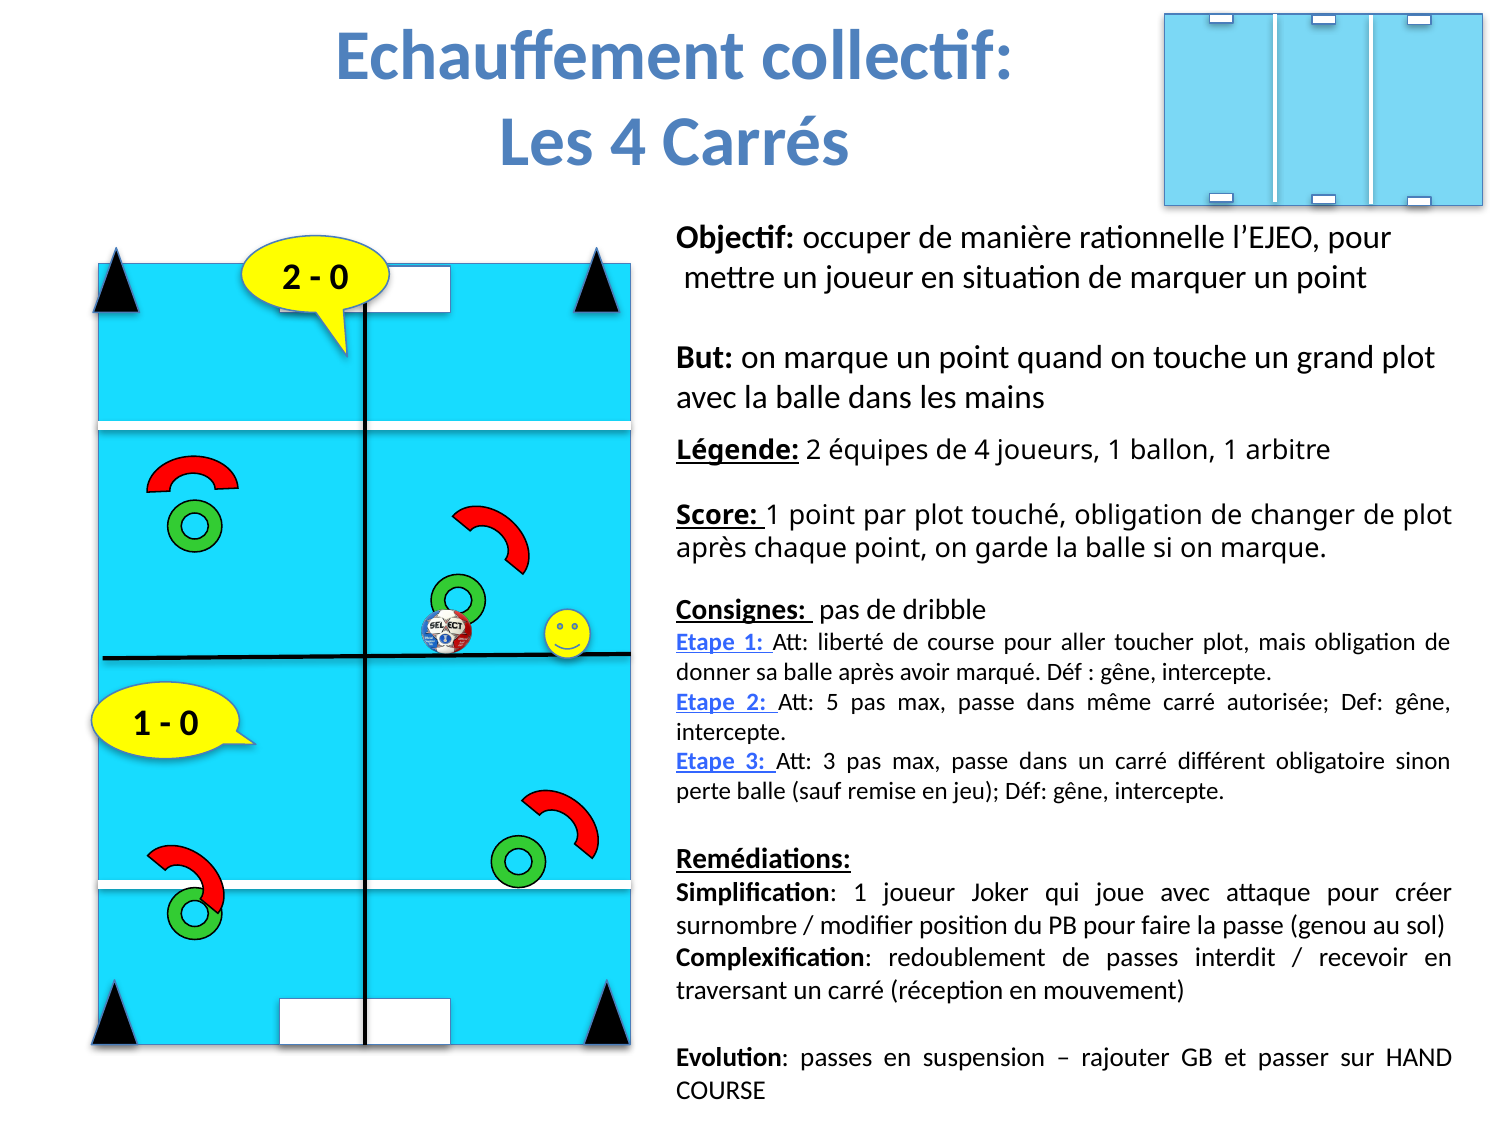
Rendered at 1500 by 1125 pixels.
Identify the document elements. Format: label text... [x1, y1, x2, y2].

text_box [98, 664, 360, 1045]
title Echauffement collectif: Les 4 Carrés [0, 0, 1351, 188]
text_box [98, 263, 631, 656]
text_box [475, 653, 632, 659]
text_box Objectif: occuper de manière rationnelle l’EJEO, pour mettre un joueur en situation de marquer un point But: on marque un point quand on touche un grand plot avec la balle dans les mains [661, 208, 1500, 423]
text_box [430, 510, 534, 627]
text_box [591, 246, 603, 261]
text_box 2 - 0 [244, 234, 386, 261]
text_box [370, 667, 631, 1045]
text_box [1164, 13, 1483, 206]
text_box [110, 246, 122, 261]
picture [421, 609, 472, 655]
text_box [102, 653, 417, 659]
text_box Légende: 2 équipes de 4 joueurs, 1 ballon, 1 arbitre Score: 1 point par plot touché, obligation de changer de plot après chaque point, on garde la balle si on marque. Consignes: pas de dribble Etape 1: Att: liberté de course pour aller toucher plot, mais obligation de donner sa balle après avoir marqué. Déf : gêne, intercepte. Etape 2: Att: 5 pas max, passe dans même carré autorisée; Def: gêne, intercepte. Etape 3: Att: 3 pas max, passe dans un carré différent obligatoire sinon perte balle (sauf remise en jeu); Déf: gêne, intercepte. Remédiations: Simplification: 1 joueur Joker qui joue avec attaque pour créer surnombre / modifier position du PB pour faire la passe (genou au sol) Complexification: redoublement de passes interdit / recevoir en traversant un carré (réception en mouvement) Evolution: passes en suspension – rajouter GB et passer sur HAND COURSE [661, 425, 1468, 1125]
